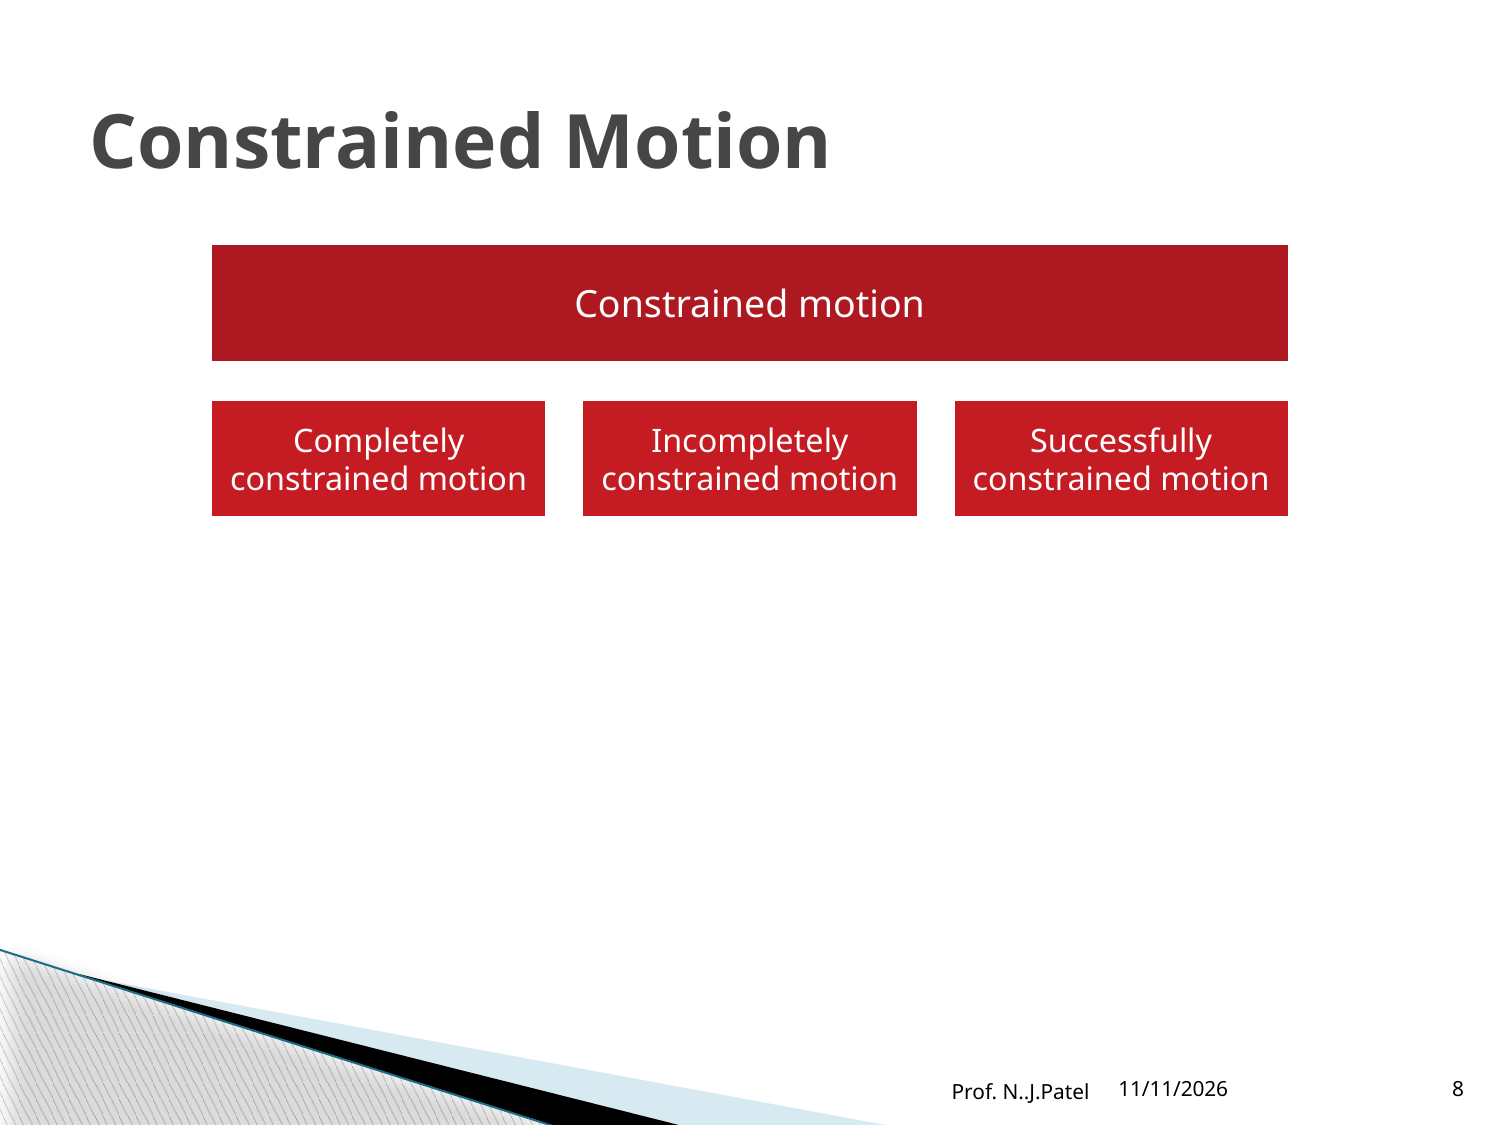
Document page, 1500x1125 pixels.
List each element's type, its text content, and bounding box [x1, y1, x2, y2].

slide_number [1105, 1051, 1418, 1112]
slide_number 8 [1418, 1051, 1479, 1112]
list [74, 242, 1426, 986]
footer Prof. N..J.Patel [718, 1051, 1105, 1112]
title Constrained Motion [75, 45, 1425, 233]
